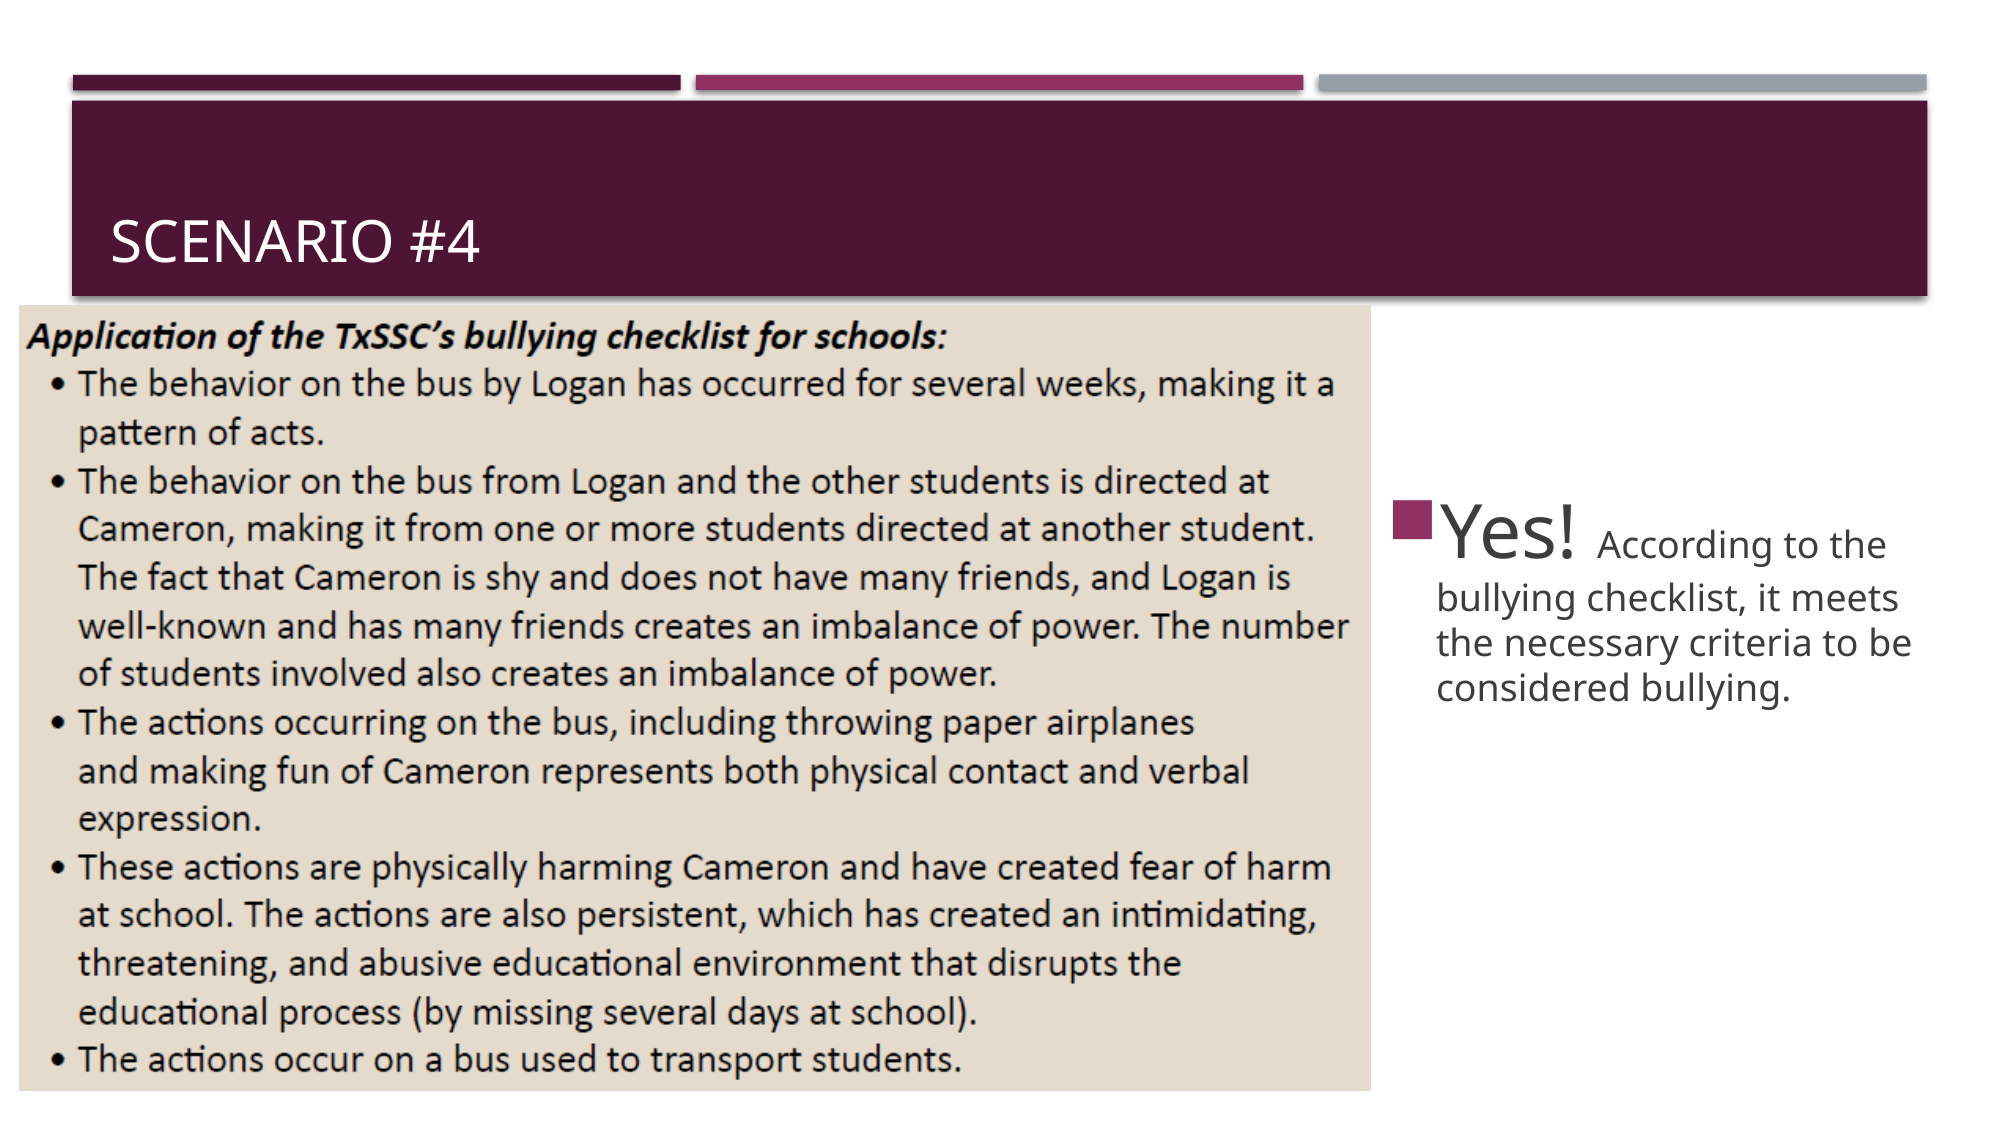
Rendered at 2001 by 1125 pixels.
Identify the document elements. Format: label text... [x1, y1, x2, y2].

list Yes! According to the bullying checklist, it meets the necessary criteria to be considered bullying. [1377, 364, 1958, 893]
picture [19, 305, 1372, 1091]
title Scenario #4 [95, 115, 1905, 282]
